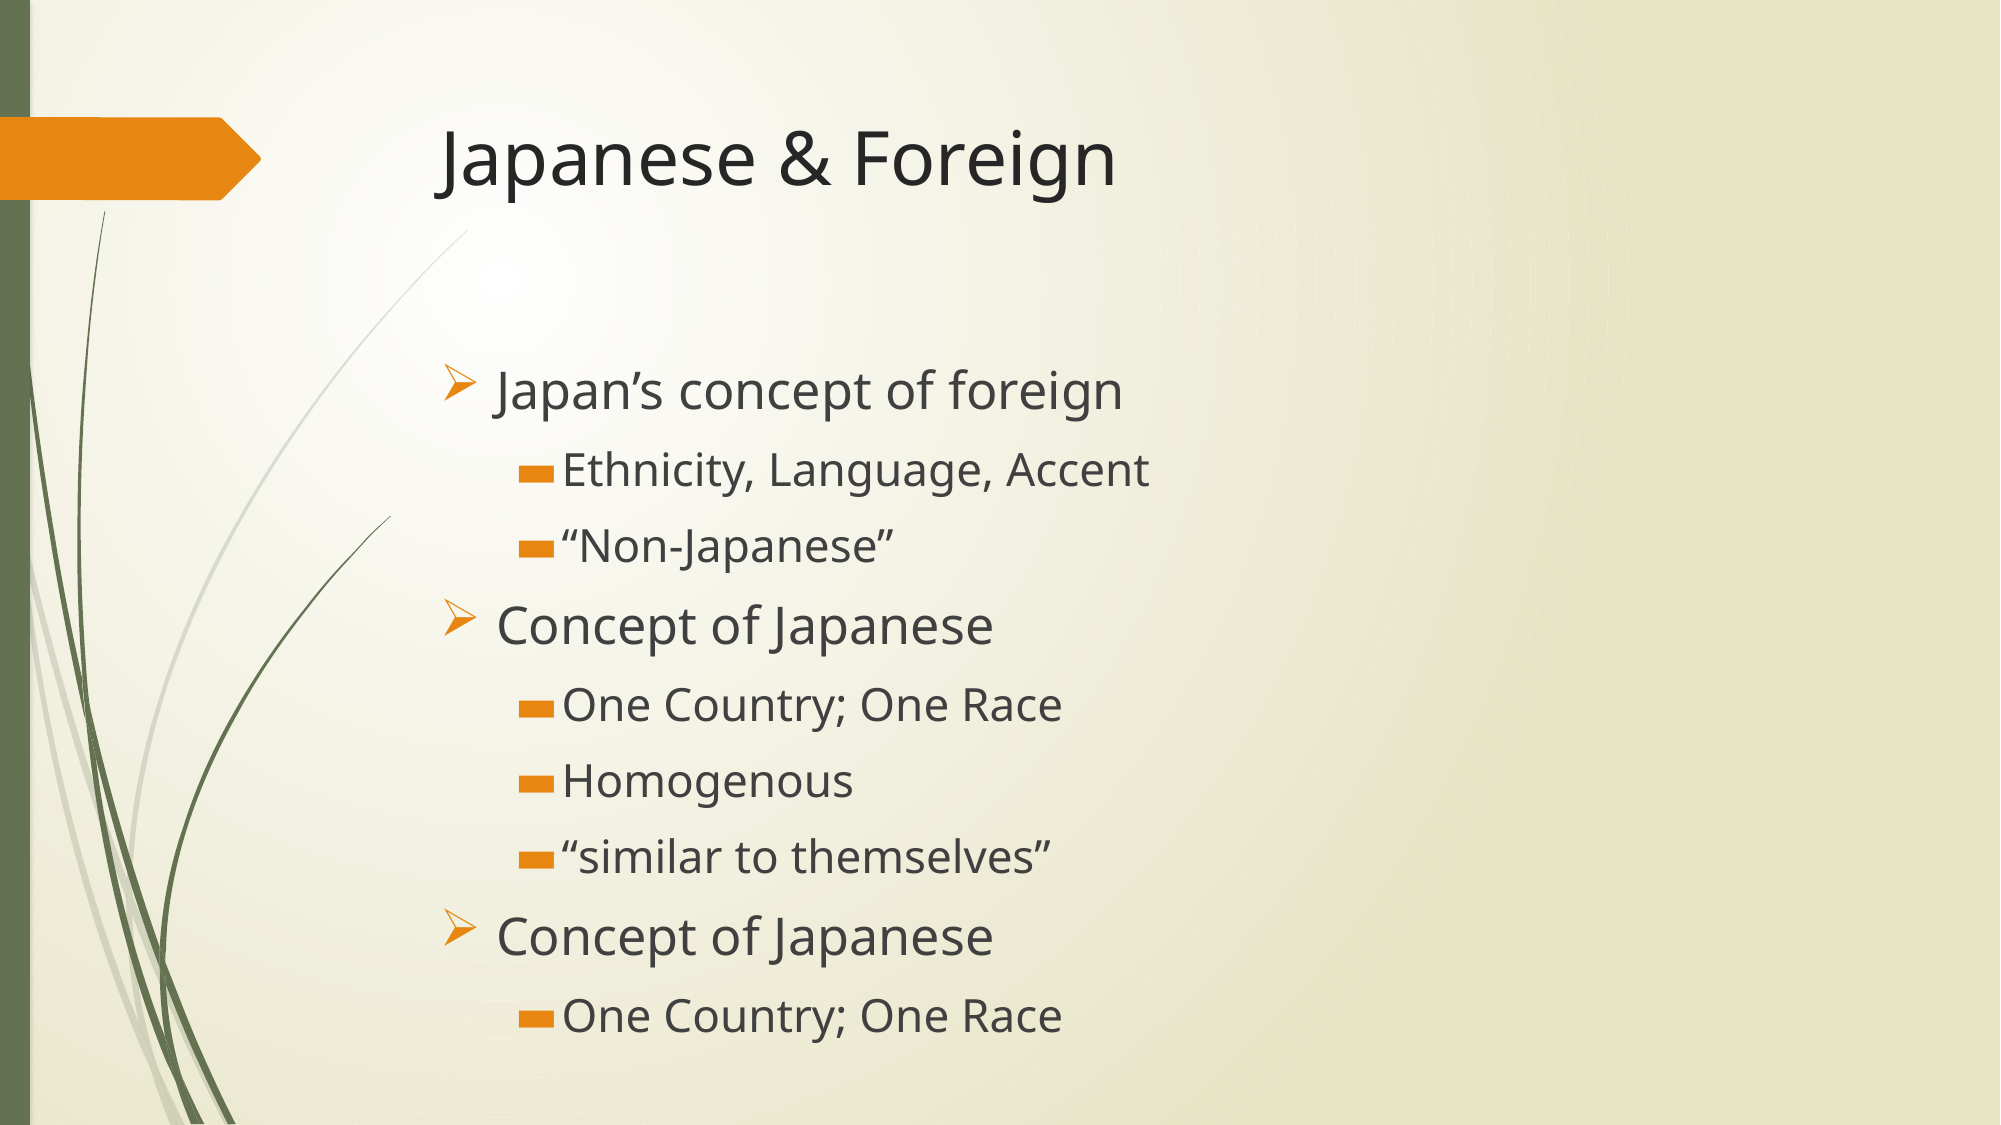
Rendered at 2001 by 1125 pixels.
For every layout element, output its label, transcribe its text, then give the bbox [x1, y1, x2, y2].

list Japan’s concept of foreign Ethnicity, Language, Accent “Non-Japanese” Concept of Japanese One Country; One Race Homogenous “similar to themselves” Concept of Japanese One Country; One Race [424, 350, 1888, 1059]
title Japanese & Foreign [425, 102, 1888, 313]
